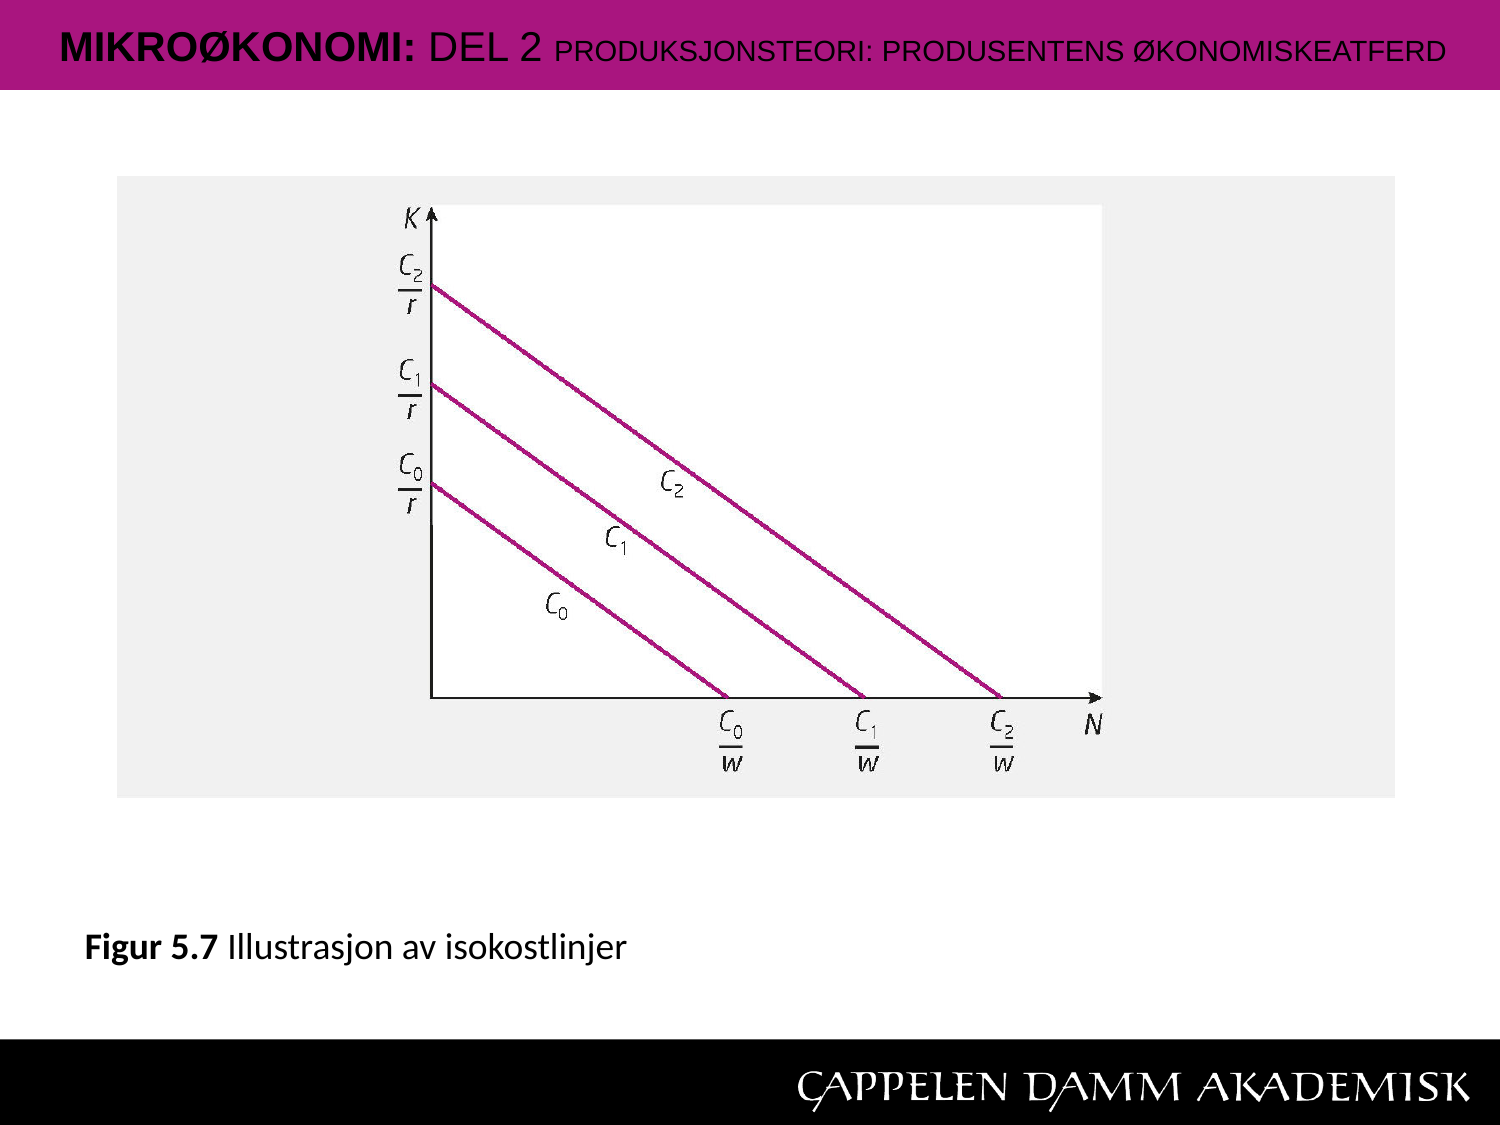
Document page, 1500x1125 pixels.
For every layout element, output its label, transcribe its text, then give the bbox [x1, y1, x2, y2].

picture [797, 1070, 1471, 1113]
picture [117, 176, 1395, 798]
text_box Figur 5.7 Illustrasjon av isokostlinjer [70, 914, 1430, 975]
